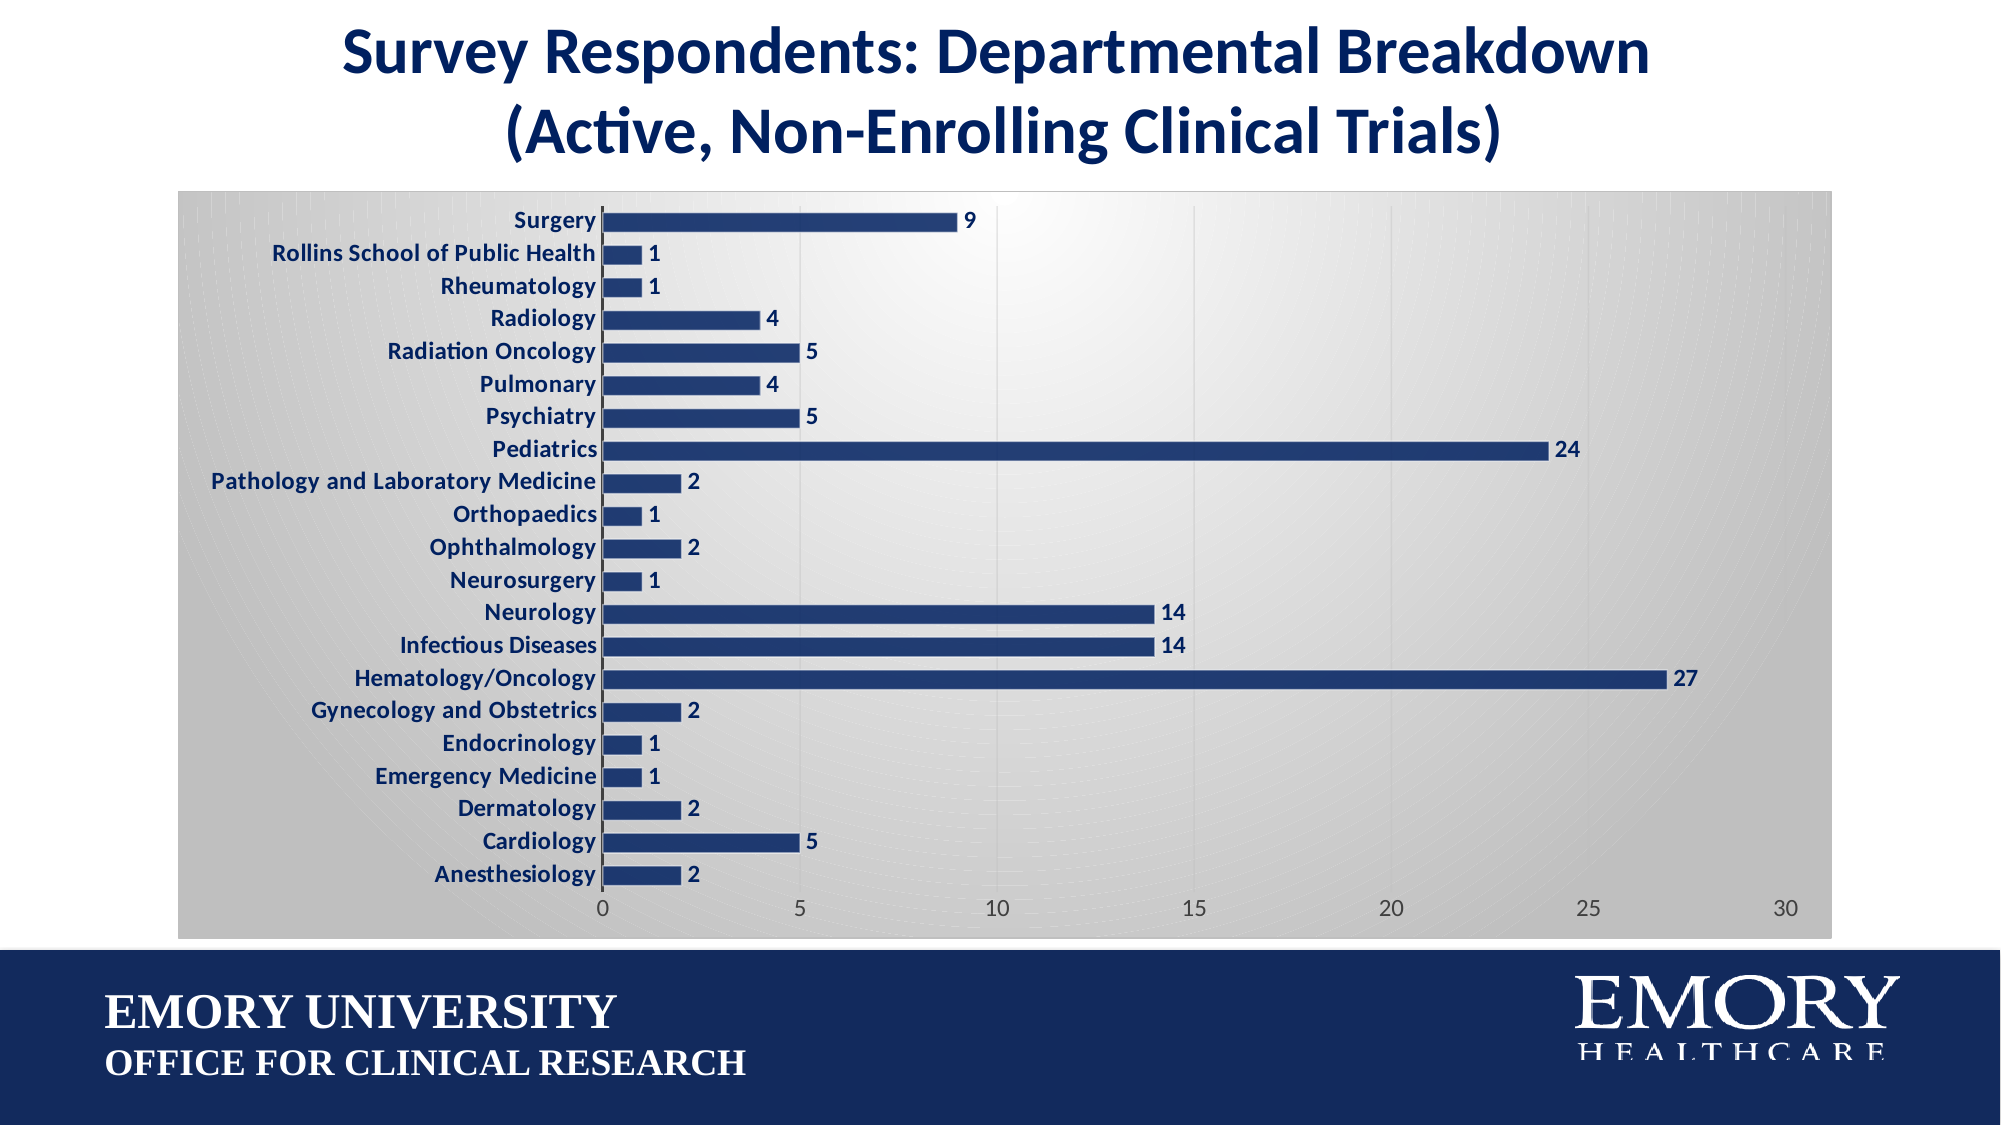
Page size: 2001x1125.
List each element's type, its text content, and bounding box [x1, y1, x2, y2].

text_box EMORY UNIVERSITY OFFICE FOR CLINICAL RESEARCH [89, 970, 1090, 1091]
chart [177, 190, 1833, 939]
text_box Survey Respondents: Departmental Breakdown (Active, Non-Enrolling Clinical Trials) [177, 0, 1832, 190]
